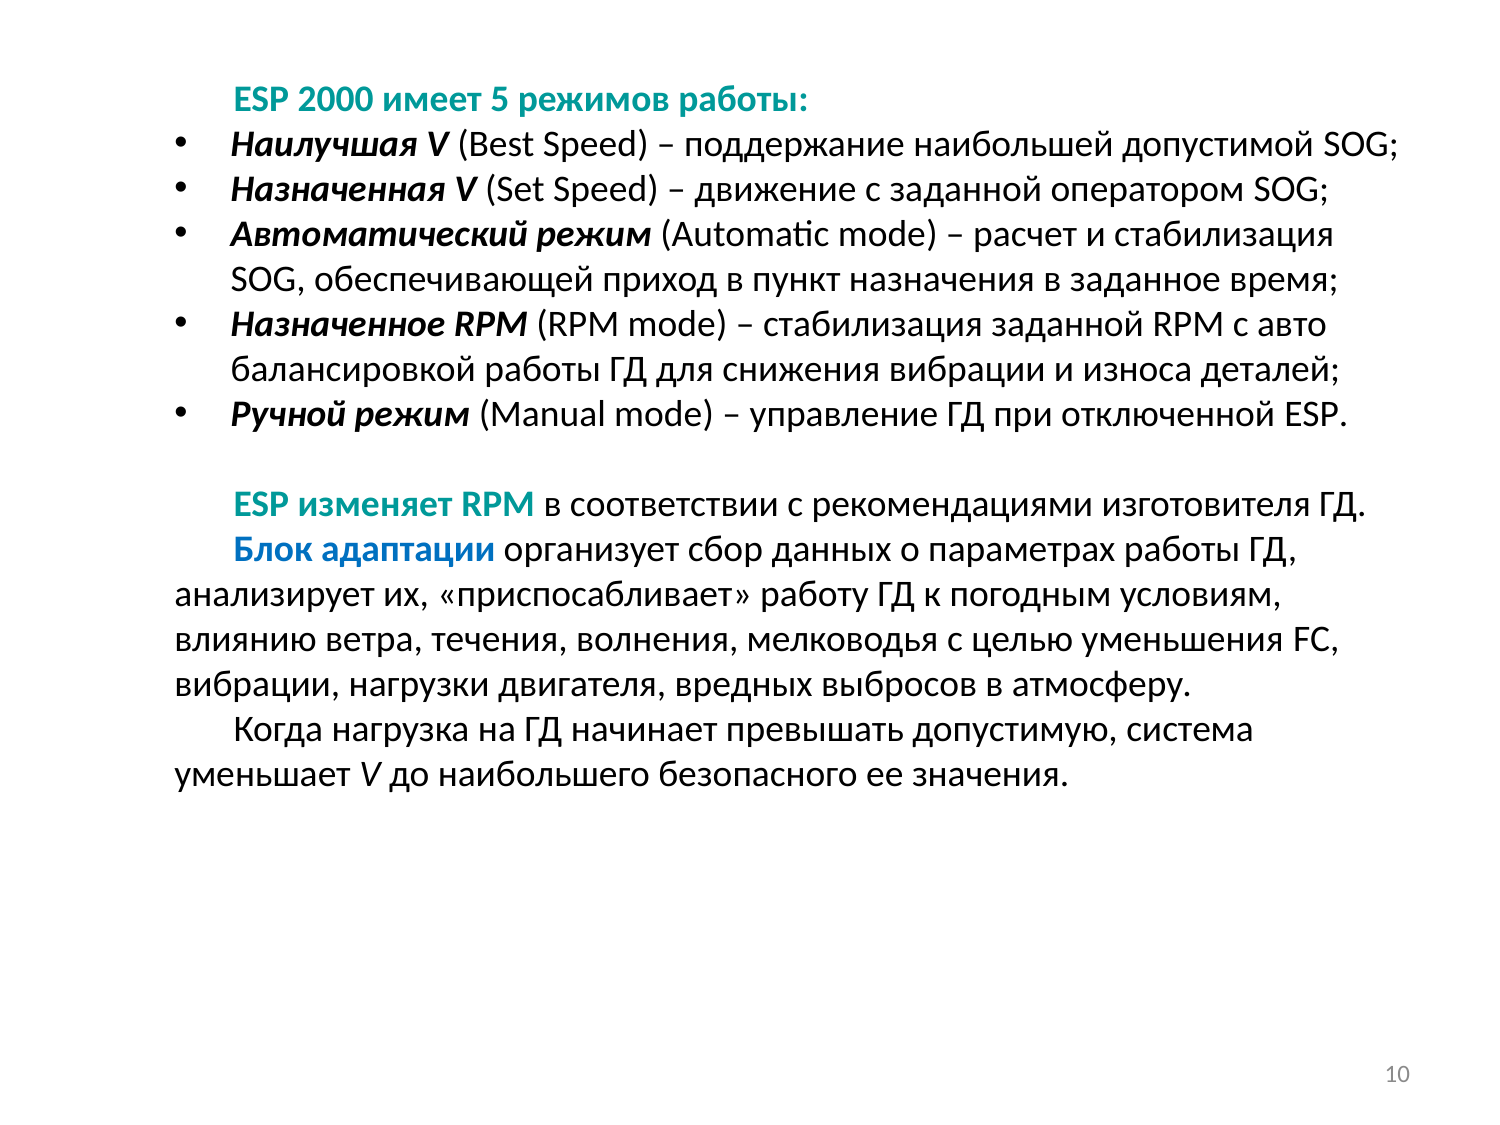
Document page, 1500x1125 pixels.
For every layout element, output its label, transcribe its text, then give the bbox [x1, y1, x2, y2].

list ESP 2000 имеет 5 режимов работы: Наилучшая V (Best Speed) – поддержание наибольшей допустимой SOG; Назначенная V (Set Speed) – движение с заданной оператором SOG; Автоматический режим (Automatic mode) – расчет и стабилизация SOG, обеспечивающей приход в пункт назначения в заданное время; Назначенное RPM (RPM mode) – стабилизация заданной RPM с авто балансировкой работы ГД для снижения вибрации и износа деталей; Ручной режим (Manual mode) – управление ГД при отключенной ESP. ESP изменяет RPM в соответствии с рекомендациями изготовителя ГД. Блок адаптации организует сбор данных о параметрах работы ГД, анализирует их, «приспосабливает» работу ГД к погодным условиям, влиянию ветра, течения, волнения, мелководья с целью уменьшения FC, вибрации, нагрузки двигателя, вредных выбросов в атмосферу. Когда нагрузка на ГД начинает превышать допустимую, система уменьшает V до наибольшего безопасного ее значения. [159, 66, 1425, 1005]
slide_number 10 [1074, 1042, 1425, 1103]
